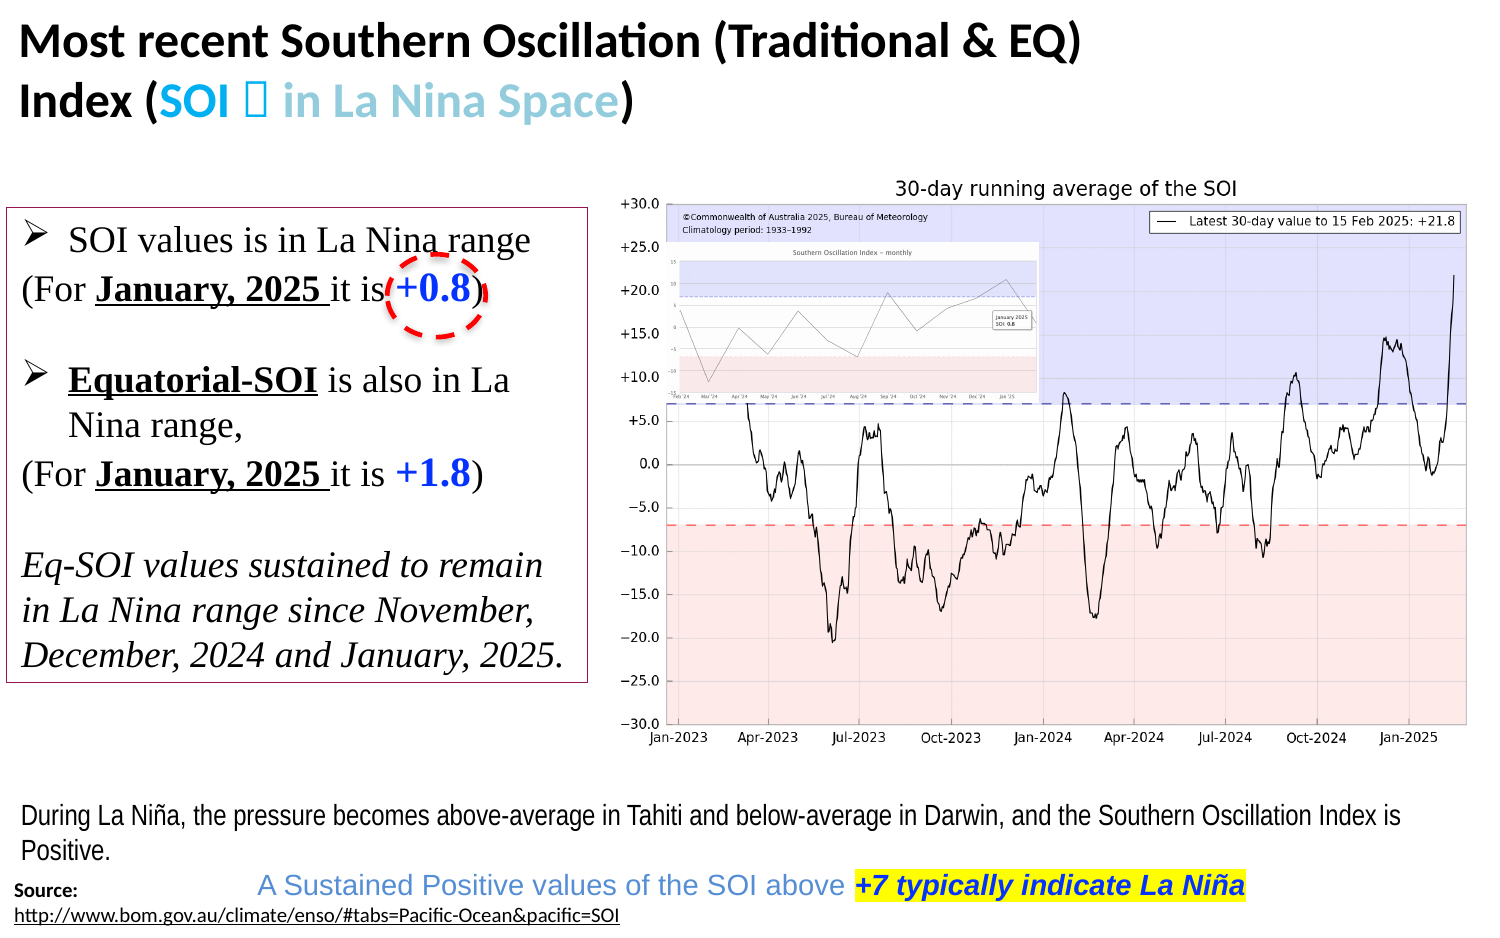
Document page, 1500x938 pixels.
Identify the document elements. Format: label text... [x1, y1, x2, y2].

text_box Most recent Southern Oscillation (Traditional & EQ) Index (SOI  in La Nina Space) [3, 0, 1150, 136]
text_box During La Niña, the pressure becomes above-average in Tahiti and below-average in Darwin, and the Southern Oscillation Index is Positive. A Sustained Positive values of the SOI above +7 typically indicate La Niña [6, 789, 1497, 909]
text_box SOI values is in La Nina range (For January, 2025 it is +0.8) Equatorial-SOI is also in La Nina range, (For January, 2025 it is +1.8) Eq-SOI values sustained to remain in La Nina range since November, December, 2024 and January, 2025. [6, 207, 588, 683]
text_box [386, 253, 487, 338]
picture [598, 157, 1487, 767]
text_box Source: http://www.bom.gov.au/climate/enso/#tabs=Pacific-Ocean&pacific=SOI [0, 869, 1472, 935]
